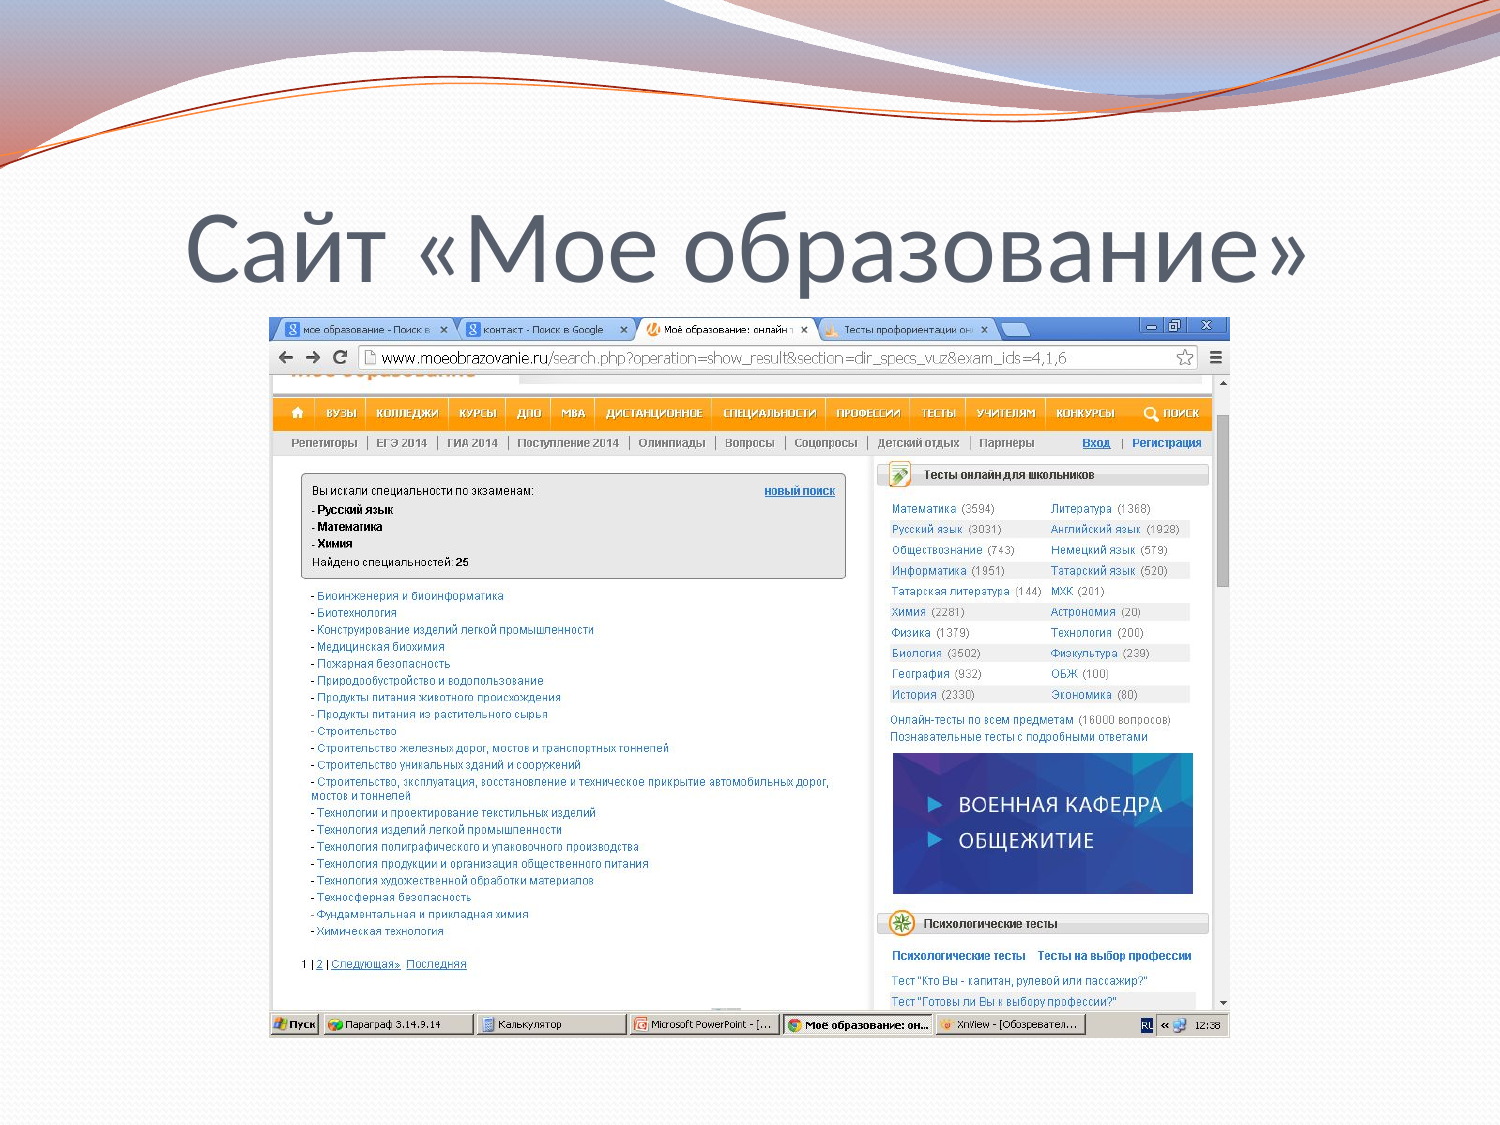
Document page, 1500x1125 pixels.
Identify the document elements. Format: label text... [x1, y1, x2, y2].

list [269, 317, 1231, 1038]
title Сайт «Мое образование» [75, 115, 1425, 303]
